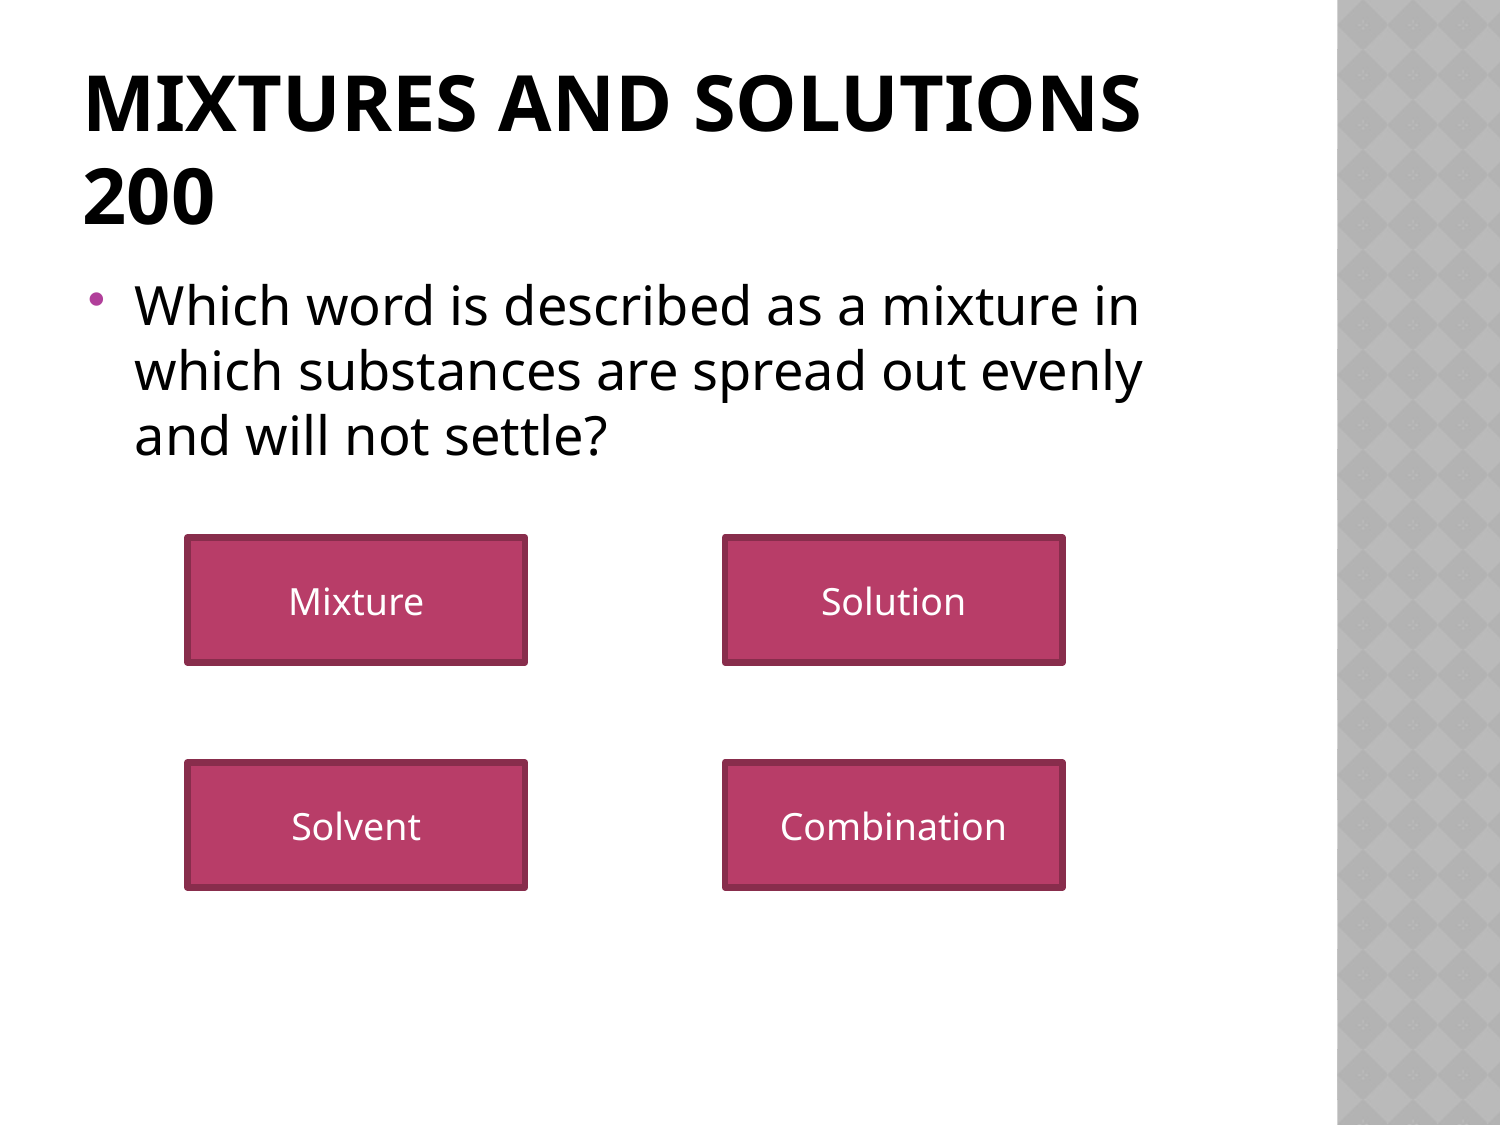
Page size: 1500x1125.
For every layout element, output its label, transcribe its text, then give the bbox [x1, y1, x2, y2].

text_box Mixture [184, 534, 528, 666]
text_box Solvent [184, 759, 528, 891]
title Mixtures and solutions 200 [75, 52, 1263, 240]
text_box Solution [722, 534, 1066, 666]
text_box Combination [722, 759, 1066, 891]
text_box Which word is described as a mixture in which substances are spread out evenly and will not settle? [74, 263, 1263, 1059]
